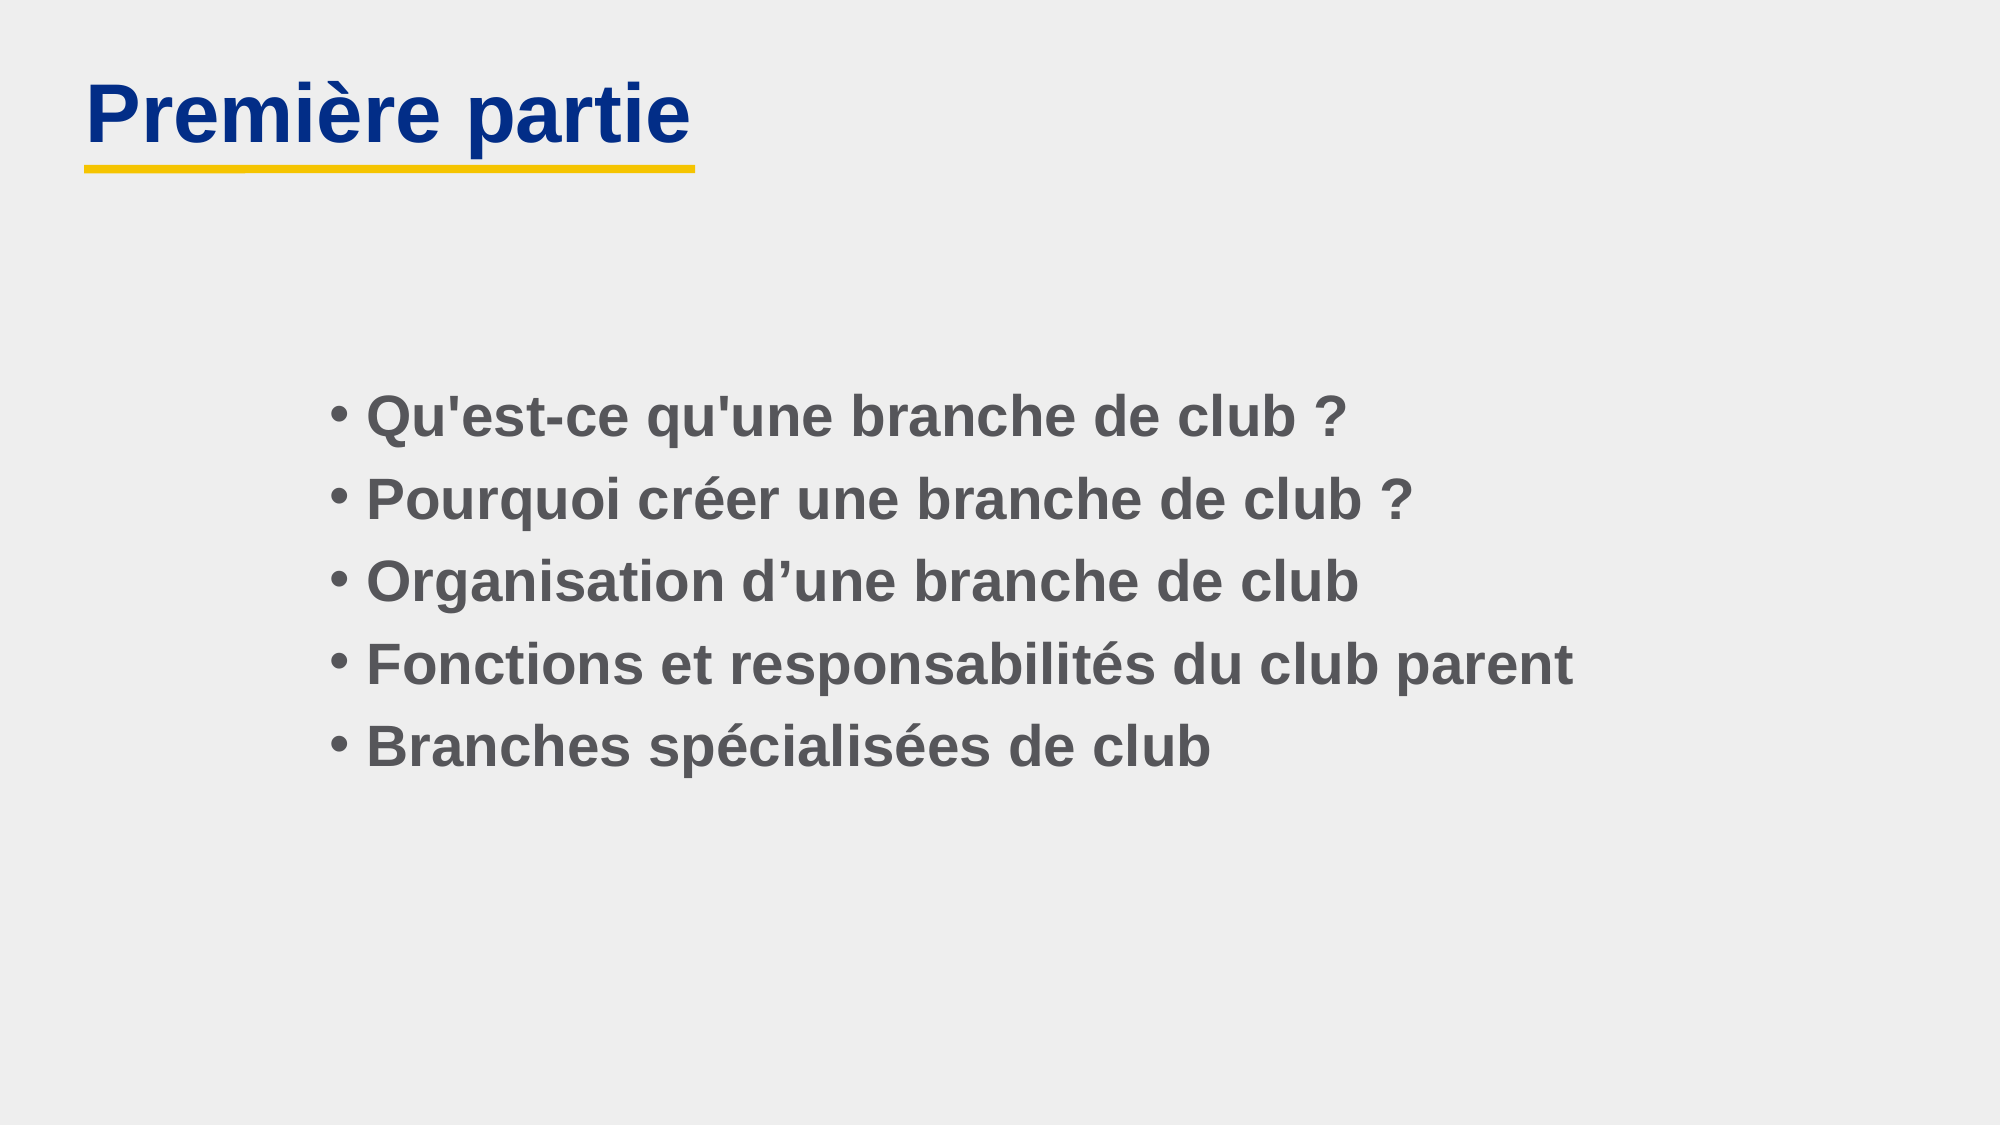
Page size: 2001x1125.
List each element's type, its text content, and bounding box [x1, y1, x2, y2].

title Première partie [70, 62, 1924, 169]
list Qu'est-ce qu'une branche de club ? Pourquoi créer une branche de club ? Organisation d’une branche de club Fonctions et responsabilités du club parent Branches spécialisées de club [314, 370, 1924, 1030]
